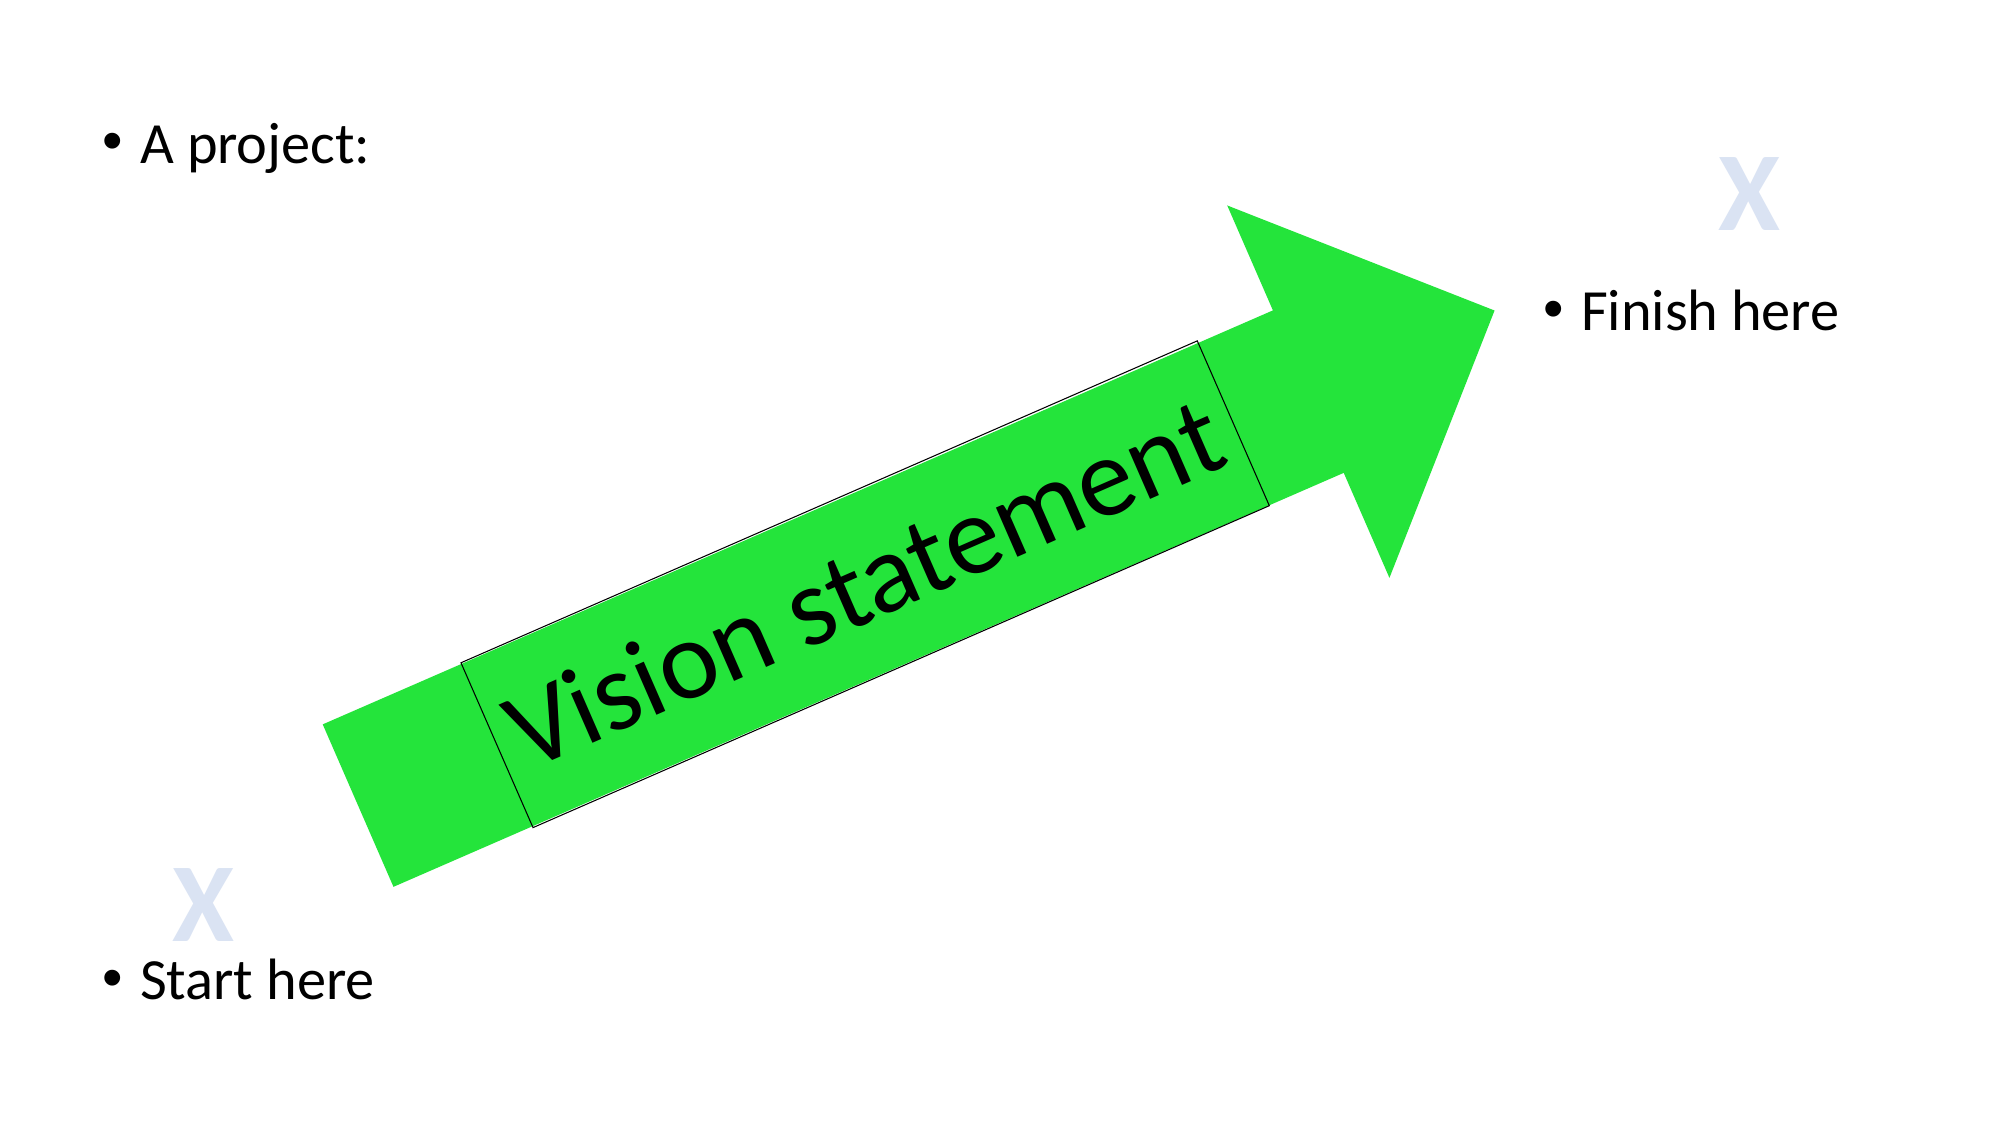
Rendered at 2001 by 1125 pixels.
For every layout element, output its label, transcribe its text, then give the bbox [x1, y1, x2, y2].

text_box [322, 664, 531, 887]
list A project: Finish here Start here [87, 105, 1855, 1052]
text_box [1199, 205, 1495, 578]
text_box X [1703, 110, 1796, 261]
text_box Vision statement [460, 340, 1271, 829]
text_box X [157, 821, 250, 972]
